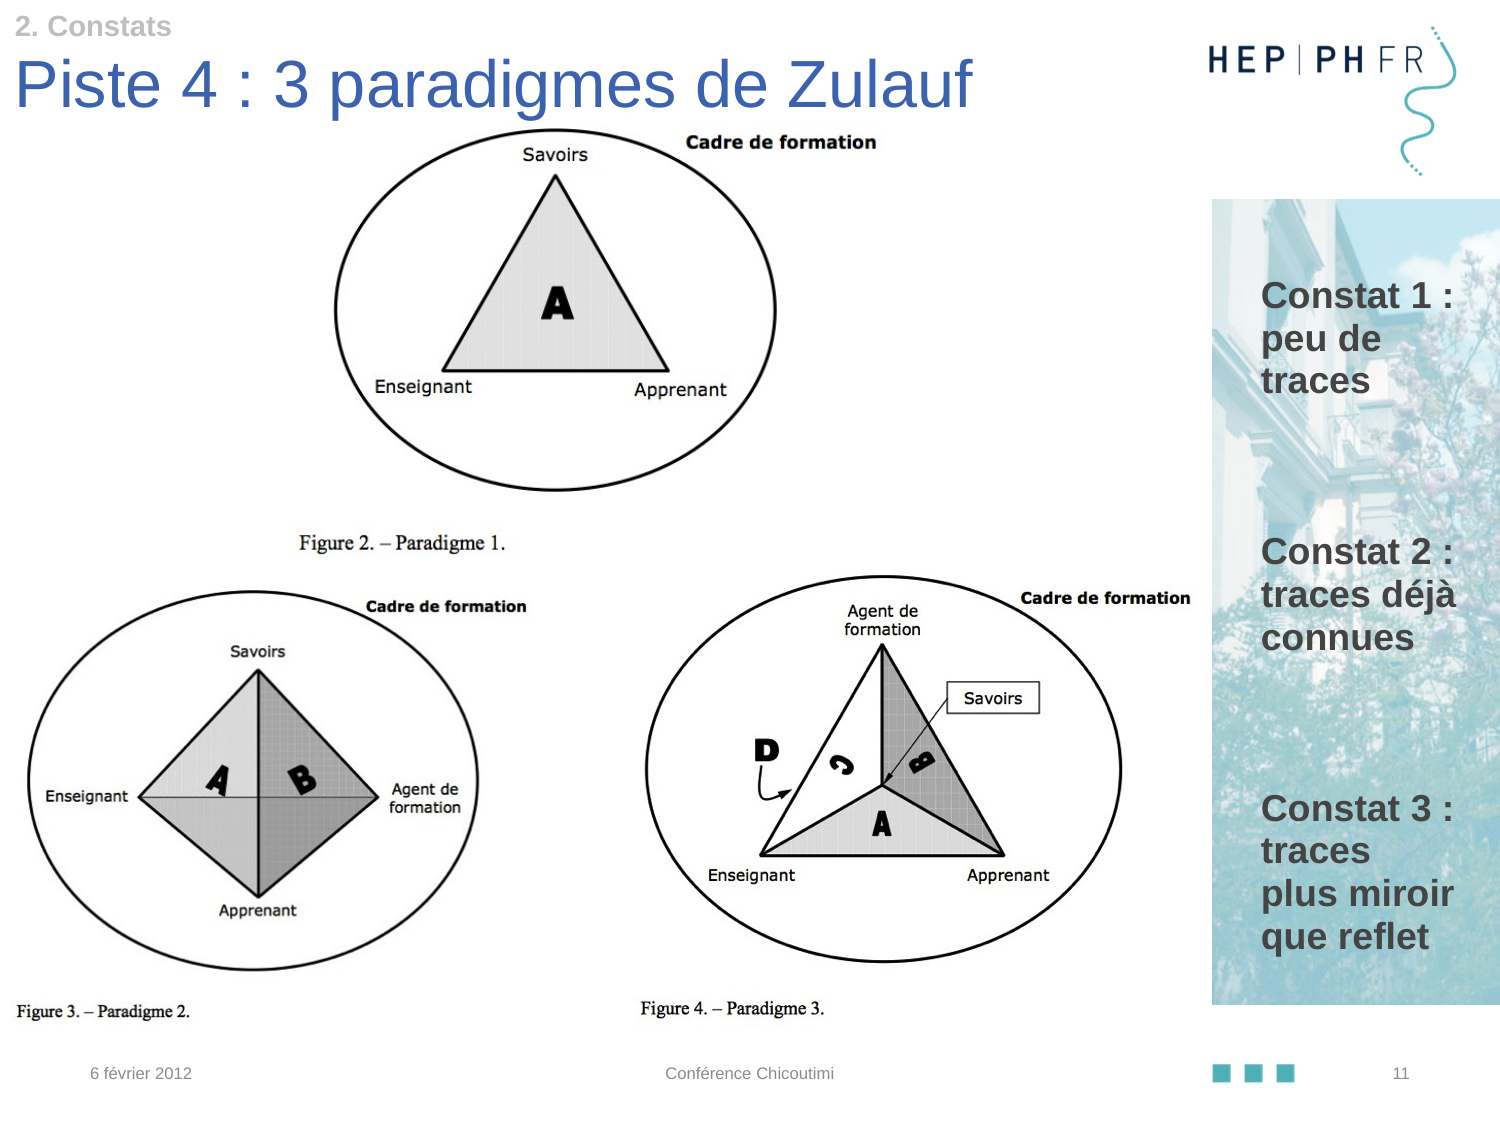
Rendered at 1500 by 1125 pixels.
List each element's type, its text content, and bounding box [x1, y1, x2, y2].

slide_number 11 [1074, 1042, 1425, 1103]
picture [11, 585, 538, 1025]
picture [289, 125, 1205, 1032]
slide_number 6 février 2012 [75, 1042, 425, 1103]
footer Conférence Chicoutimi [512, 1042, 988, 1103]
picture [1187, 0, 1500, 1005]
list Piste 4 : 3 paradigmes de Zulauf [0, 33, 1138, 839]
text_box Constat 1 : peu de traces Constat 2 : traces déjà connues Constat 3 : traces plus miroir que reflet [1246, 267, 1473, 1010]
text_box 2. Constats [0, 0, 436, 50]
